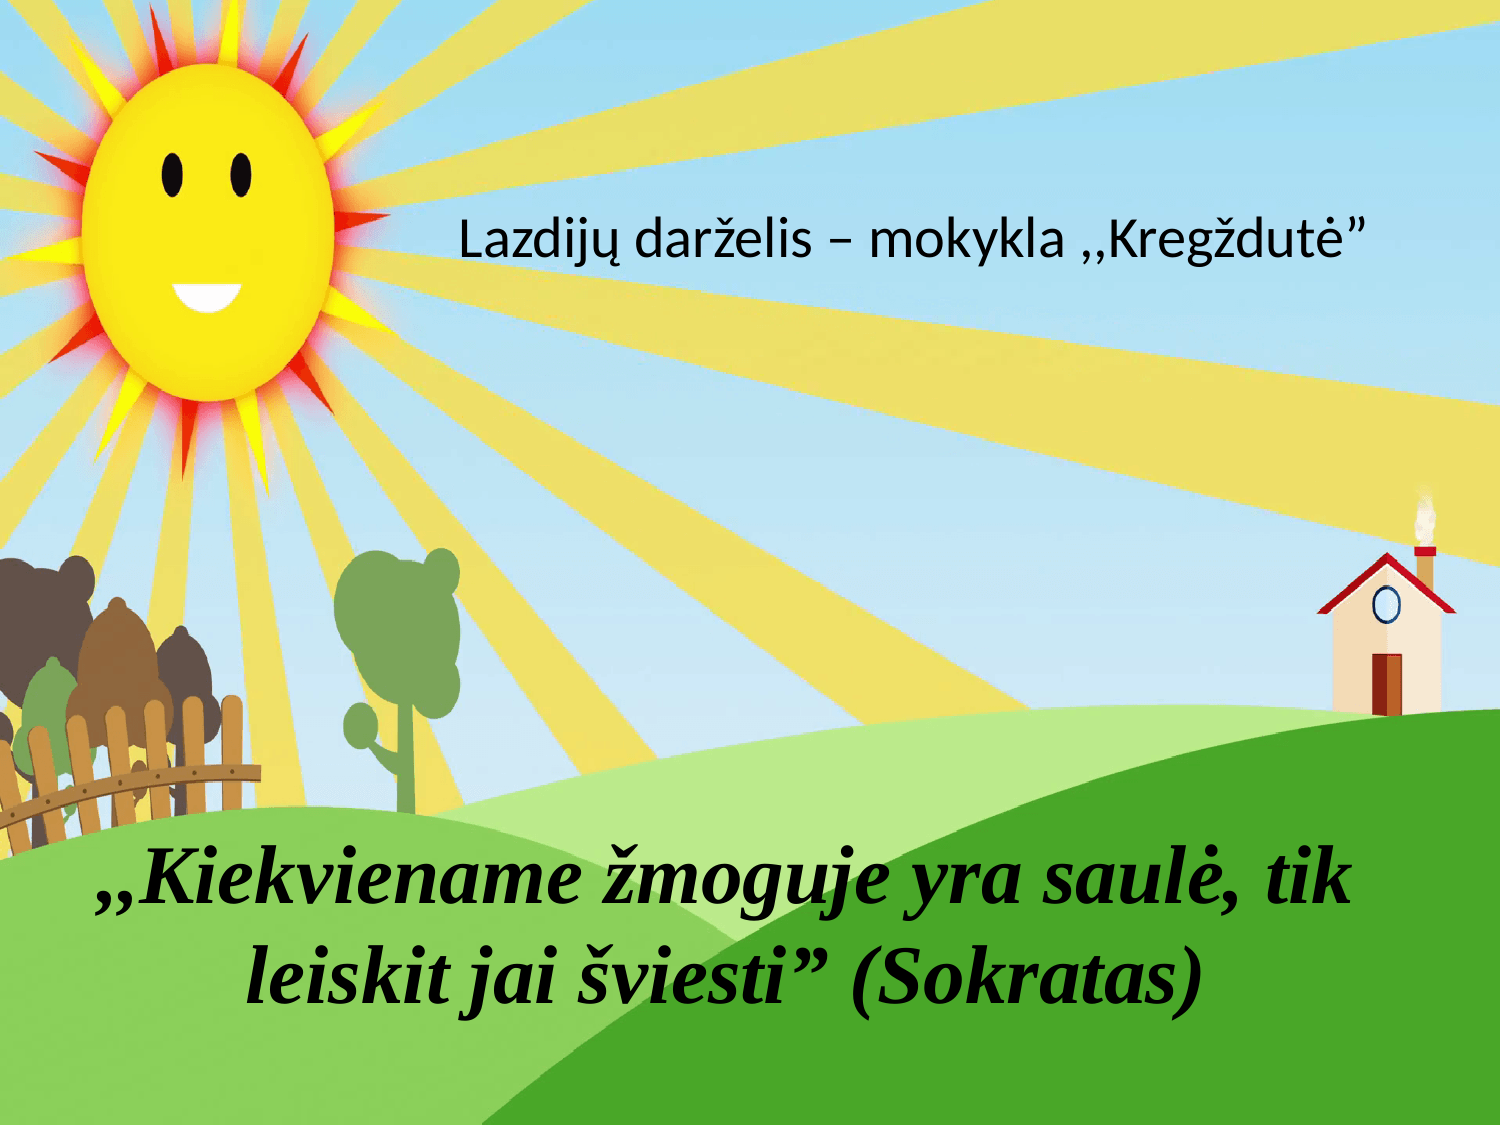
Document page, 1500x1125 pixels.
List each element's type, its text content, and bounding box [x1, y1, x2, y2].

subtitle ,,Kiekviename žmoguje yra saulė, tik leiskit jai šviesti” (Sokratas) [46, 726, 1407, 1090]
picture [0, 0, 1500, 1125]
title Lazdijų darželis – mokykla ,,Kregždutė” [328, 140, 1500, 329]
